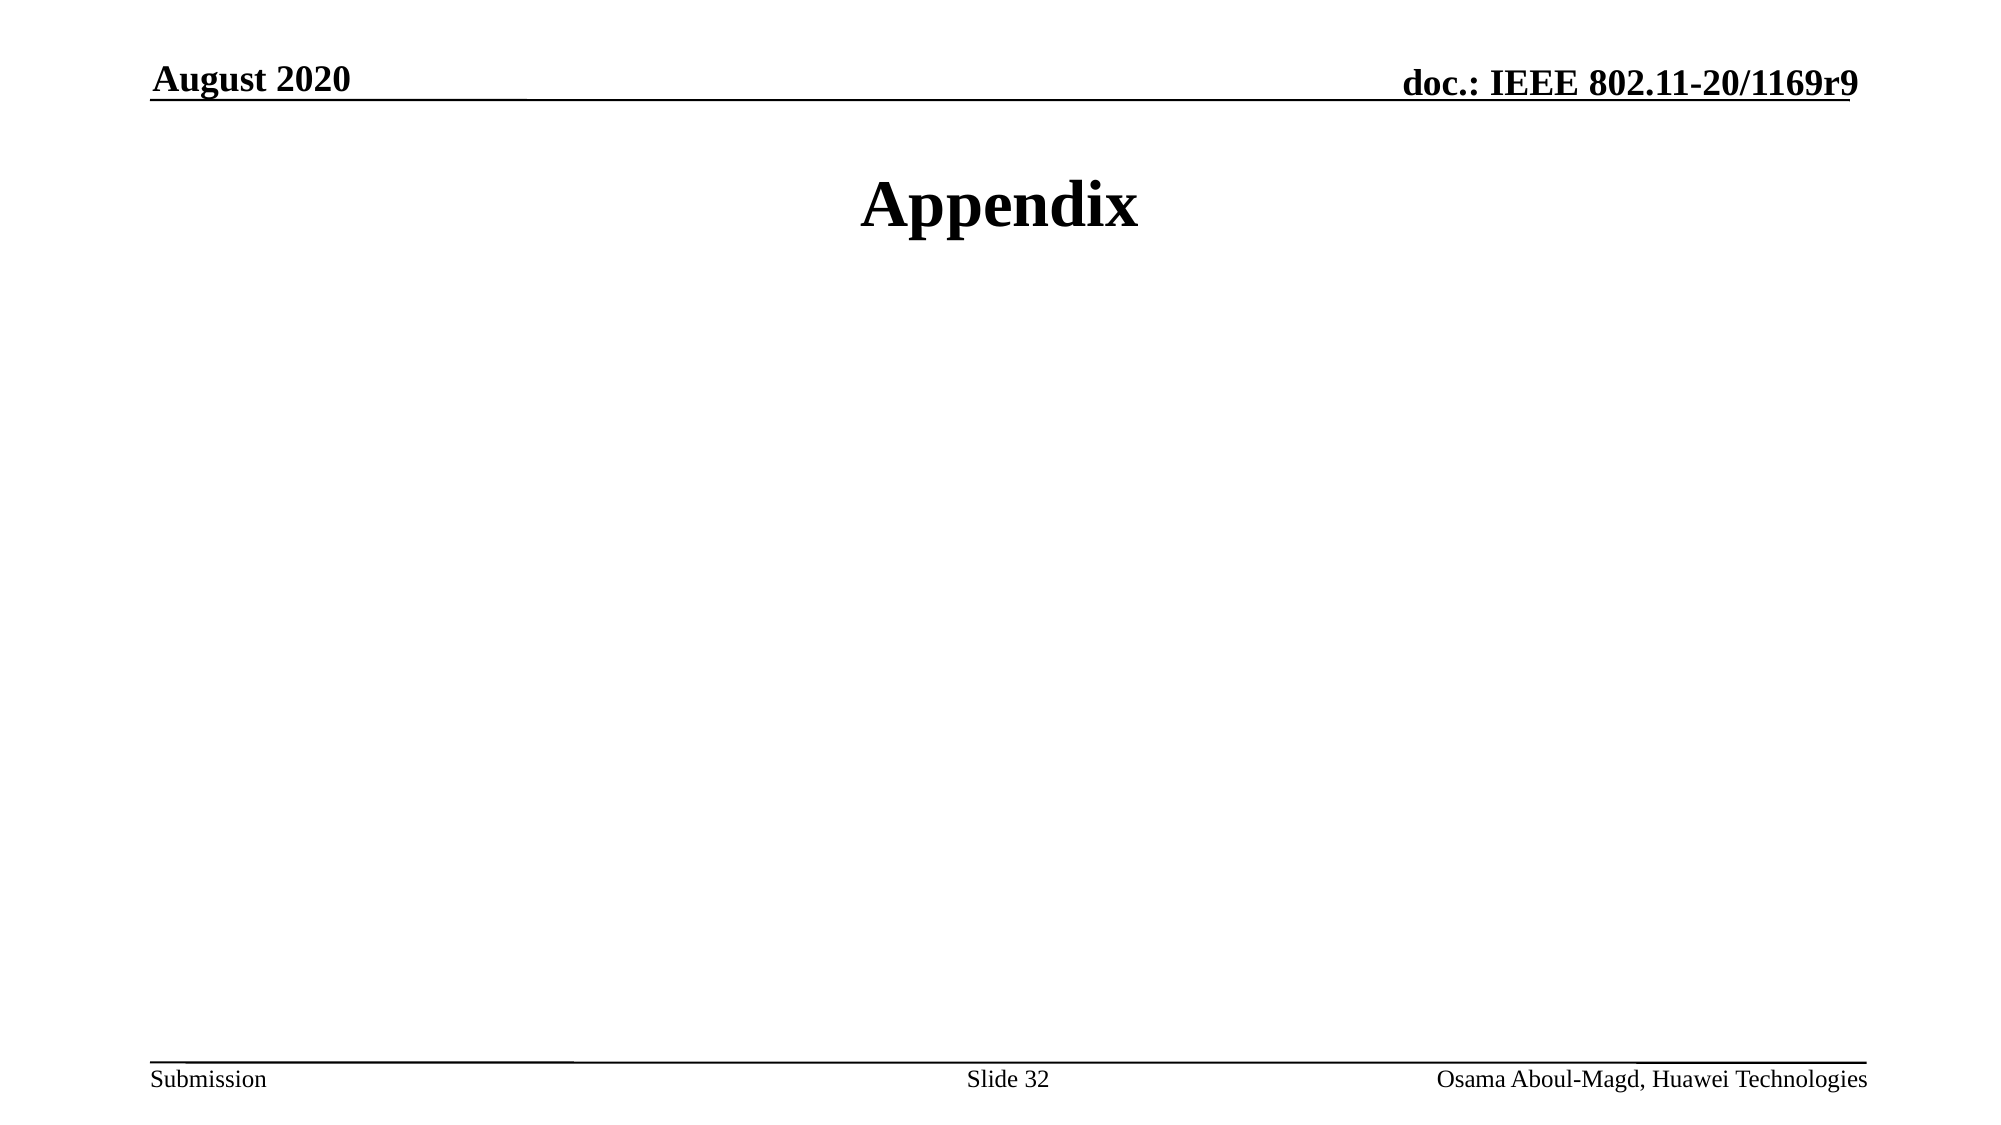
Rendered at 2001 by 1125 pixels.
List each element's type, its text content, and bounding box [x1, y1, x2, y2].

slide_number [152, 54, 563, 100]
title Appendix [149, 112, 1850, 288]
slide_number Slide 32 [950, 1061, 1067, 1123]
footer Osama Aboul-Magd, Huawei Technologies [1171, 1061, 1869, 1093]
